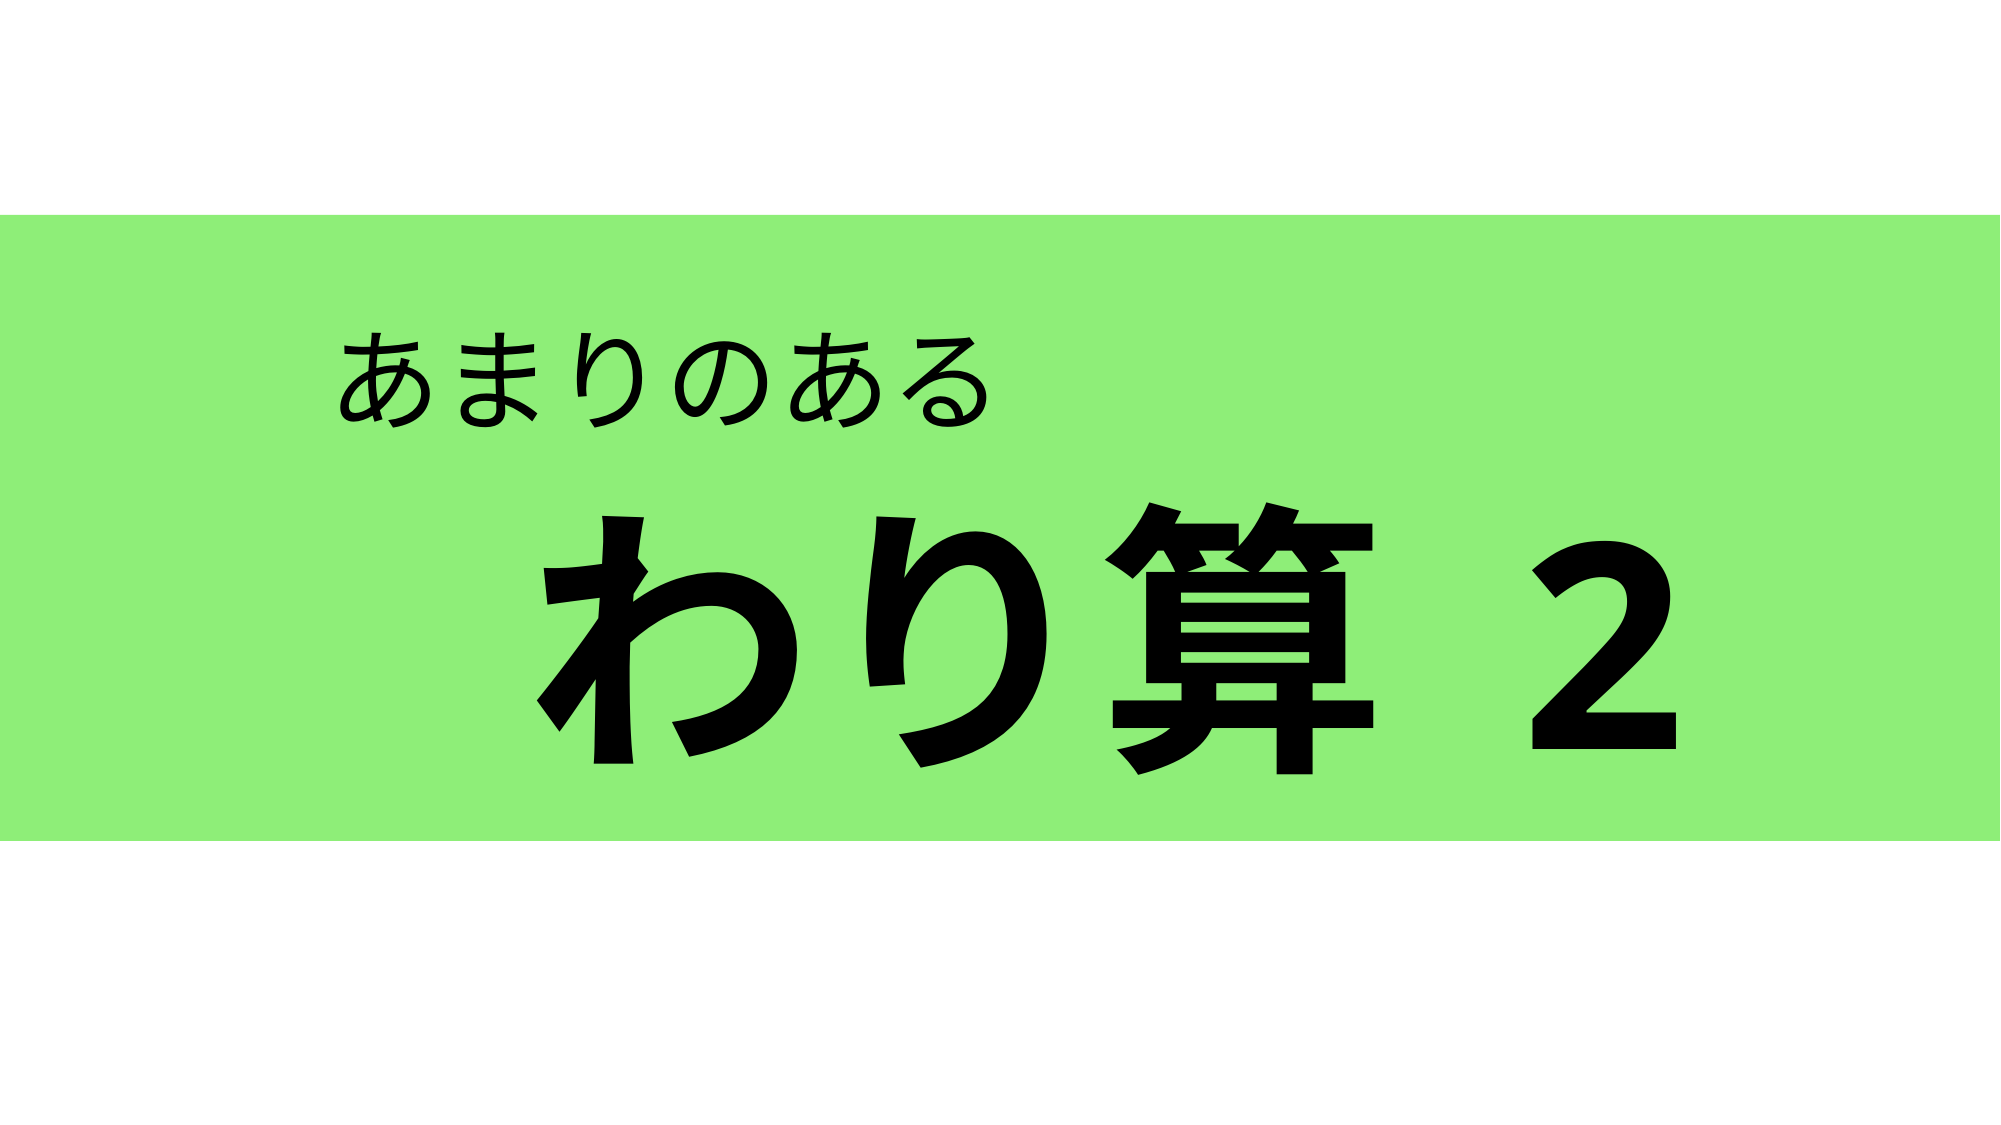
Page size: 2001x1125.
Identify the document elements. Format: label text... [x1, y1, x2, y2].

text_box あまりのある [313, 302, 1019, 453]
text_box わり算 2 [510, 454, 1702, 815]
text_box [0, 214, 2000, 842]
